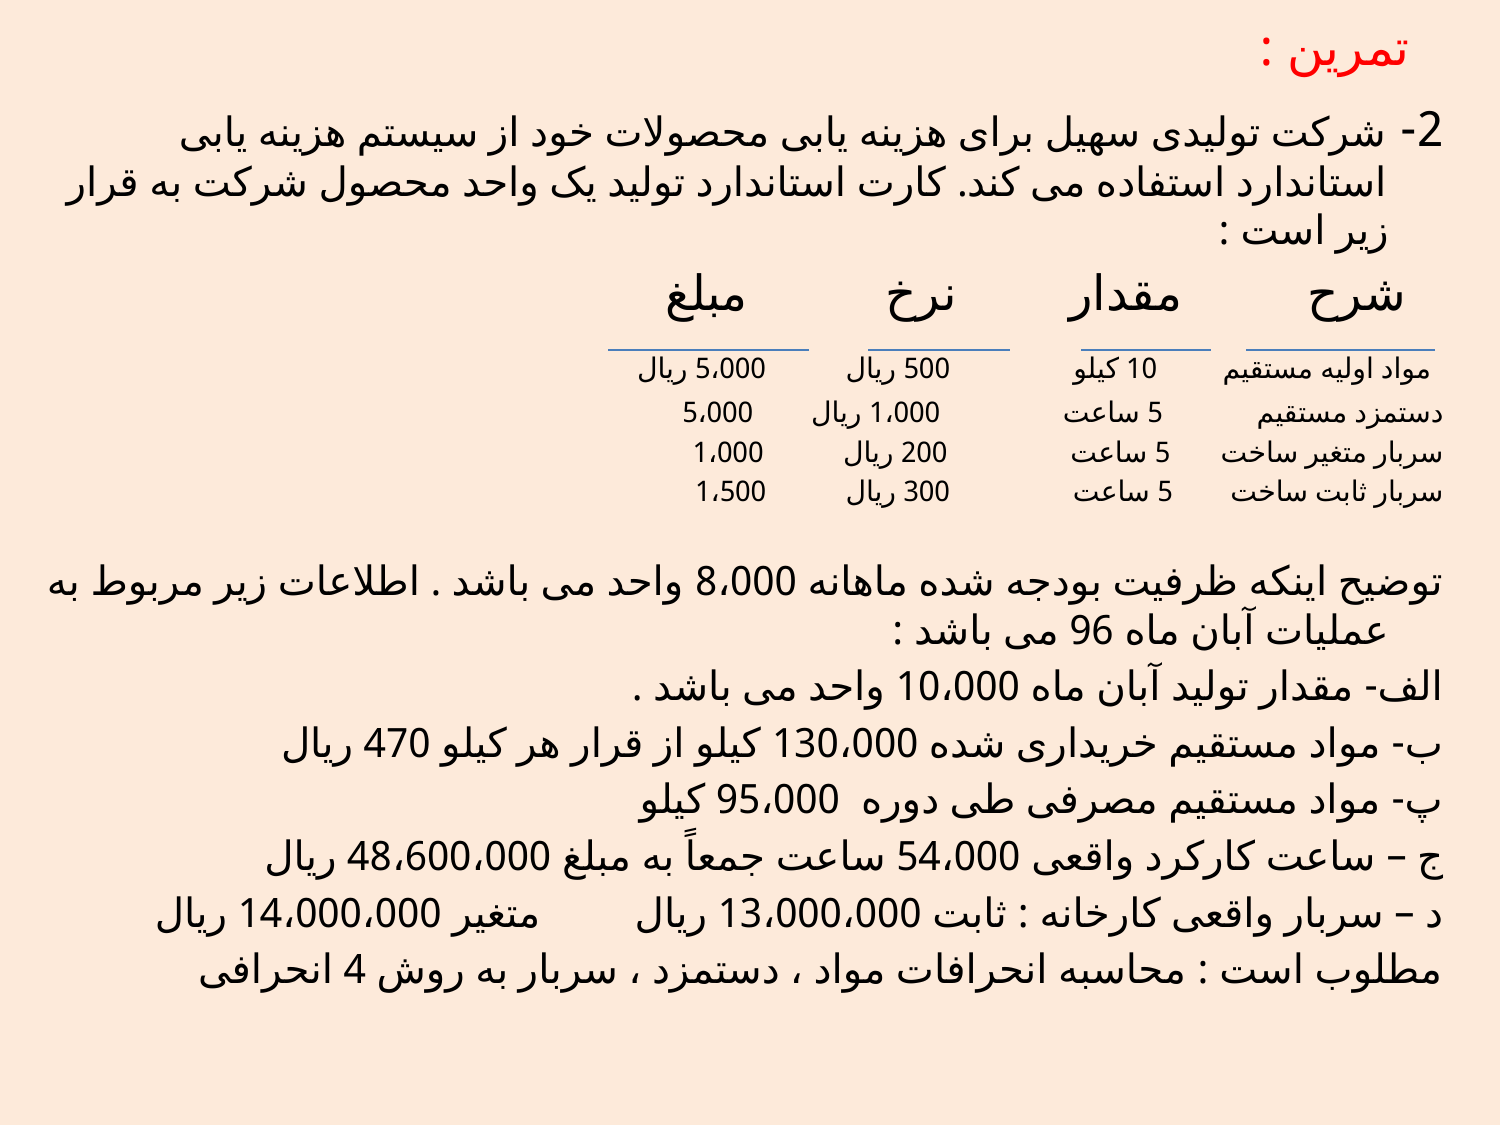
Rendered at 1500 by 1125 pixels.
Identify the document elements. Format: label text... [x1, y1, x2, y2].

list 2- شرکت تولیدی سهیل برای هزینه یابی محصولات خود از سیستم هزینه یابی استاندارد استفاده می کند. کارت استاندارد تولید یک واحد محصول شرکت به قرار زیر است : شرح مقدار نرخ مبلغ مواد اولیه مستقیم 10 کیلو 500 ریال 5،000 ریال دستمزد مستقیم 5 ساعت 1،000 ریال 5،000 سربار متغیر ساخت 5 ساعت 200 ریال 1،000 سربار ثابت ساخت 5 ساعت 300 ریال 1،500 توضیح اینکه ظرفیت بودجه شده ماهانه 8،000 واحد می باشد . اطلاعات زیر مربوط به عملیات آبان ماه 96 می باشد : الف- مقدار تولید آبان ماه 10،000 واحد می باشد . ب- مواد مستقیم خریداری شده 130،000 کیلو از قرار هر کیلو 470 ریال پ- مواد مستقیم مصرفی طی دوره 95،000 کیلو ج – ساعت کارکرد واقعی 54،000 ساعت جمعاً به مبلغ 48،600،000 ریال د – سربار واقعی کارخانه : ثابت 13،000،000 ریال متغیر 14،000،000 ریال مطلوب است : محاسبه انحرافات مواد ، دستمزد ، سربار به روش 4 انحرافی [29, 90, 1459, 1005]
title تمرین : [75, 0, 1425, 90]
